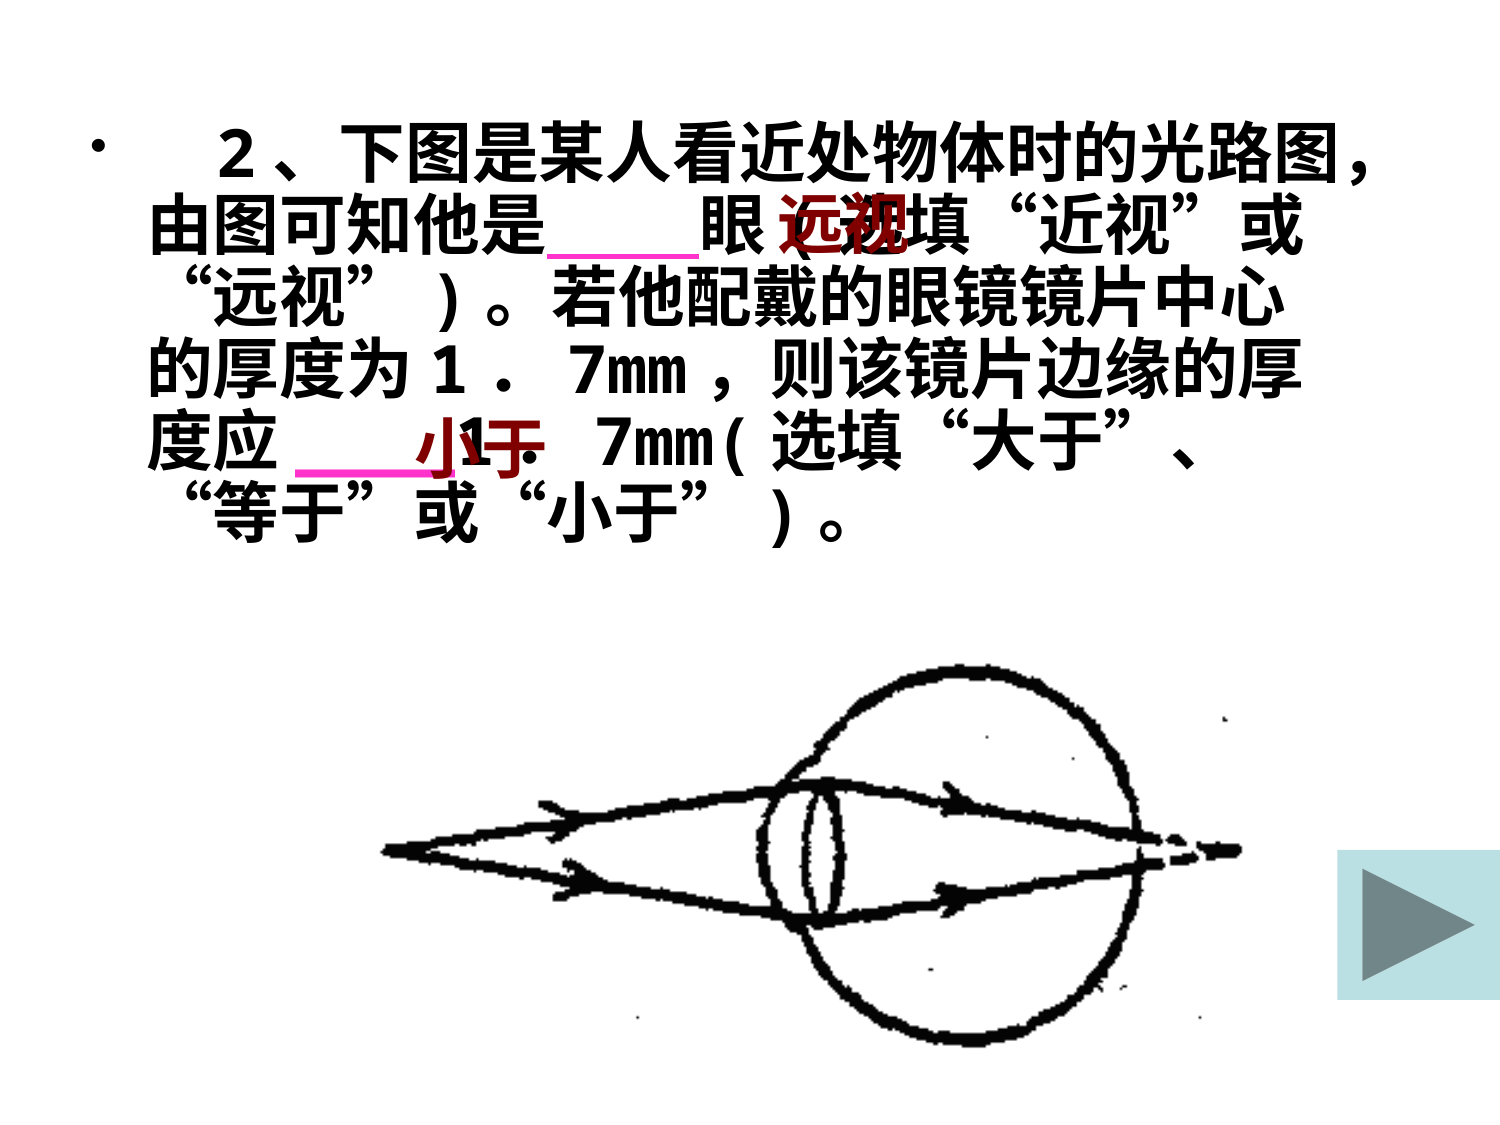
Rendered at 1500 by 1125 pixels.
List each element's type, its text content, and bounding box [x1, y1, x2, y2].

list 2、下图是某人看近处物体时的光路图，由图可知他是 眼(选填“近视”或“远视”)。若他配戴的眼镜镜片中心的厚度为1．7mm，则该镜片边缘的厚度应____1．7mm(选填“大于”、“等于”或“小于”)。 [75, 112, 1363, 588]
text_box [1337, 849, 1500, 1000]
text_box 小于 [399, 399, 600, 495]
text_box 远视 [762, 174, 938, 270]
picture [362, 624, 1288, 1125]
